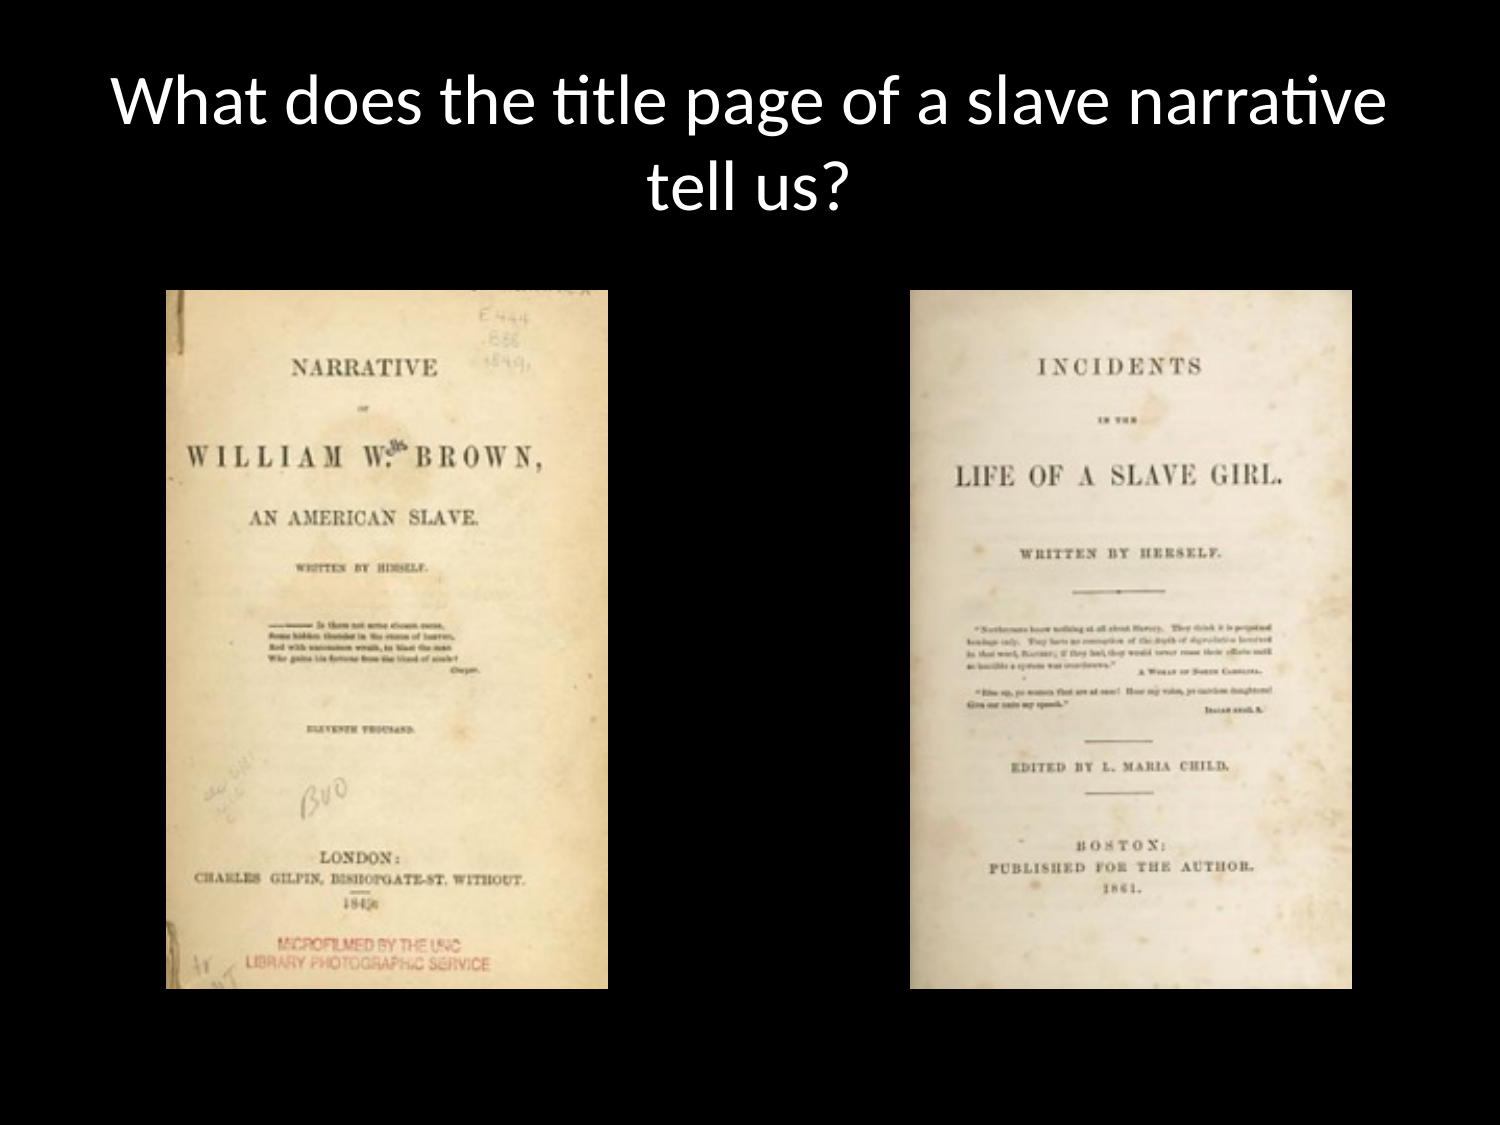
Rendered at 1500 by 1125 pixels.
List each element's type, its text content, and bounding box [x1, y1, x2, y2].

picture [909, 290, 1352, 989]
title What does the title page of a slave narrative tell us? [75, 45, 1425, 233]
picture [165, 290, 608, 989]
